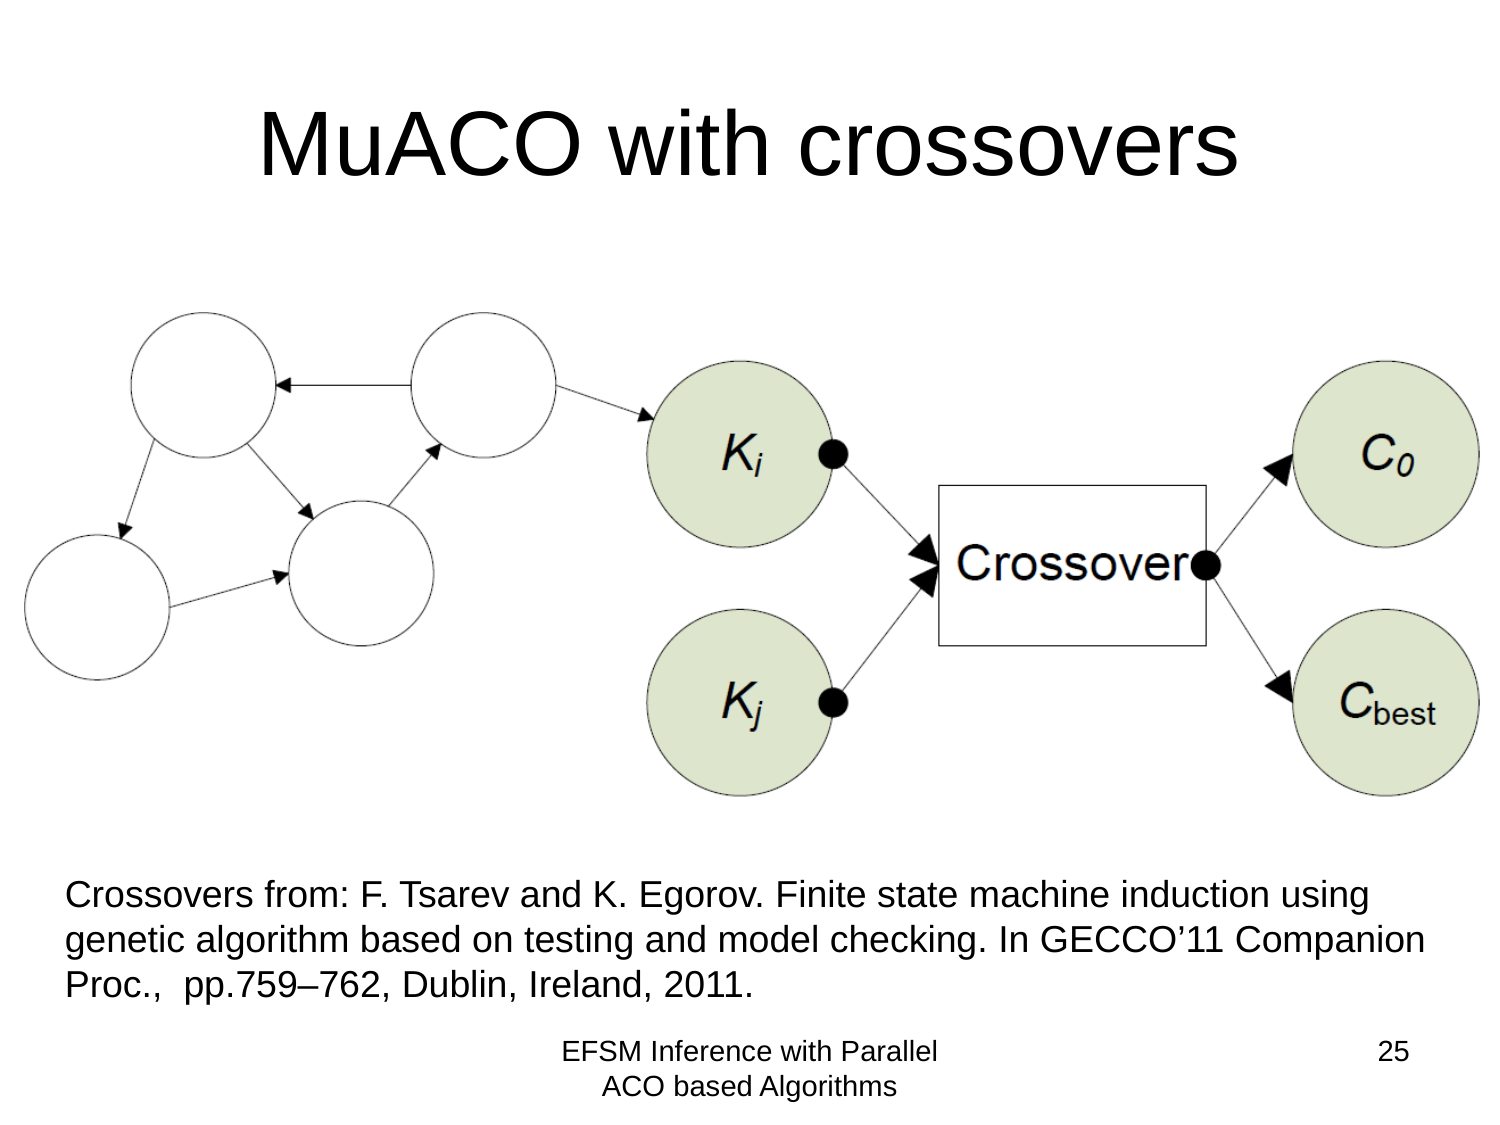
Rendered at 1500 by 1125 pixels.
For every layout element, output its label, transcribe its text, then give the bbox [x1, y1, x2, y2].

text_box Crossovers from: F. Tsarev and K. Egorov. Finite state machine induction using genetic algorithm based on testing and model checking. In GECCO’11 Companion Proc., pp.759–762, Dublin, Ireland, 2011. [50, 862, 1482, 1013]
slide_number 25 [1074, 1024, 1425, 1103]
title MuACO with crossovers [75, 45, 1425, 233]
footer EFSM Inference with Parallel ACO based Algorithms [512, 1024, 988, 1103]
picture [24, 312, 1482, 801]
